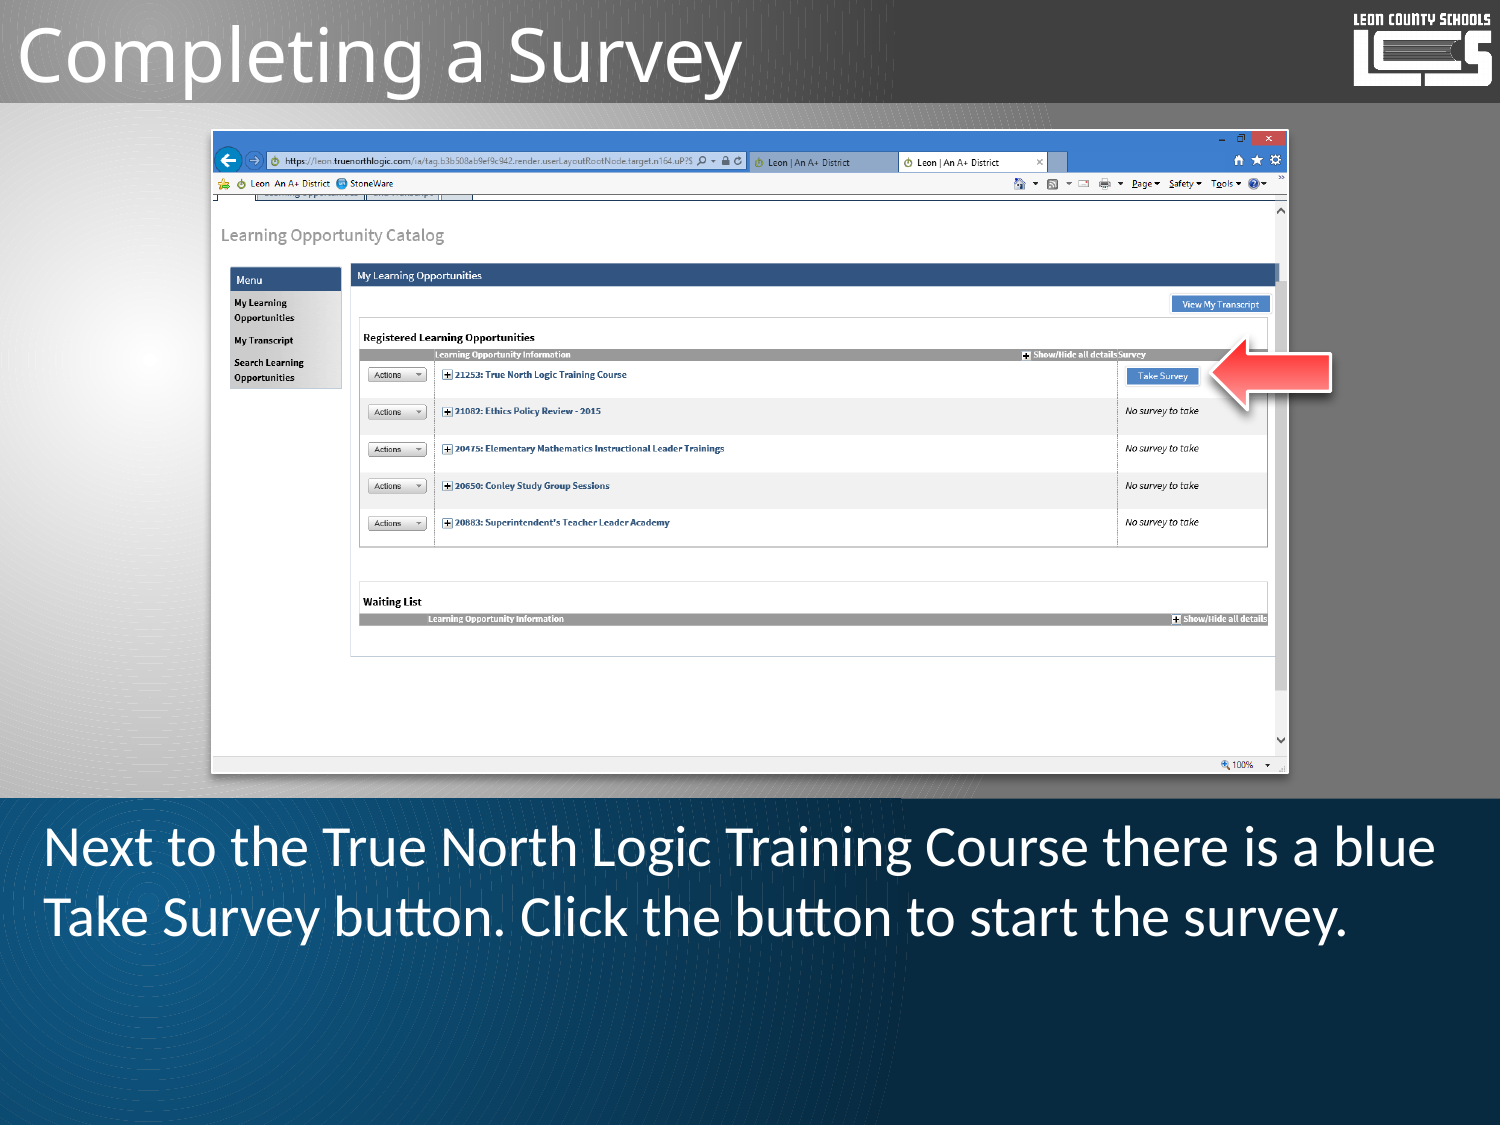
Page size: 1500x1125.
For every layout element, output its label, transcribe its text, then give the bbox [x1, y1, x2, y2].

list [212, 131, 1288, 773]
picture [1471, 12, 1494, 87]
text_box [1292, 353, 1331, 392]
title Completing a Survey [1, 1, 1471, 104]
list Next to the True North Logic Training Course there is a blue Take Survey button. Click the button to start the survey. [29, 800, 1471, 1099]
